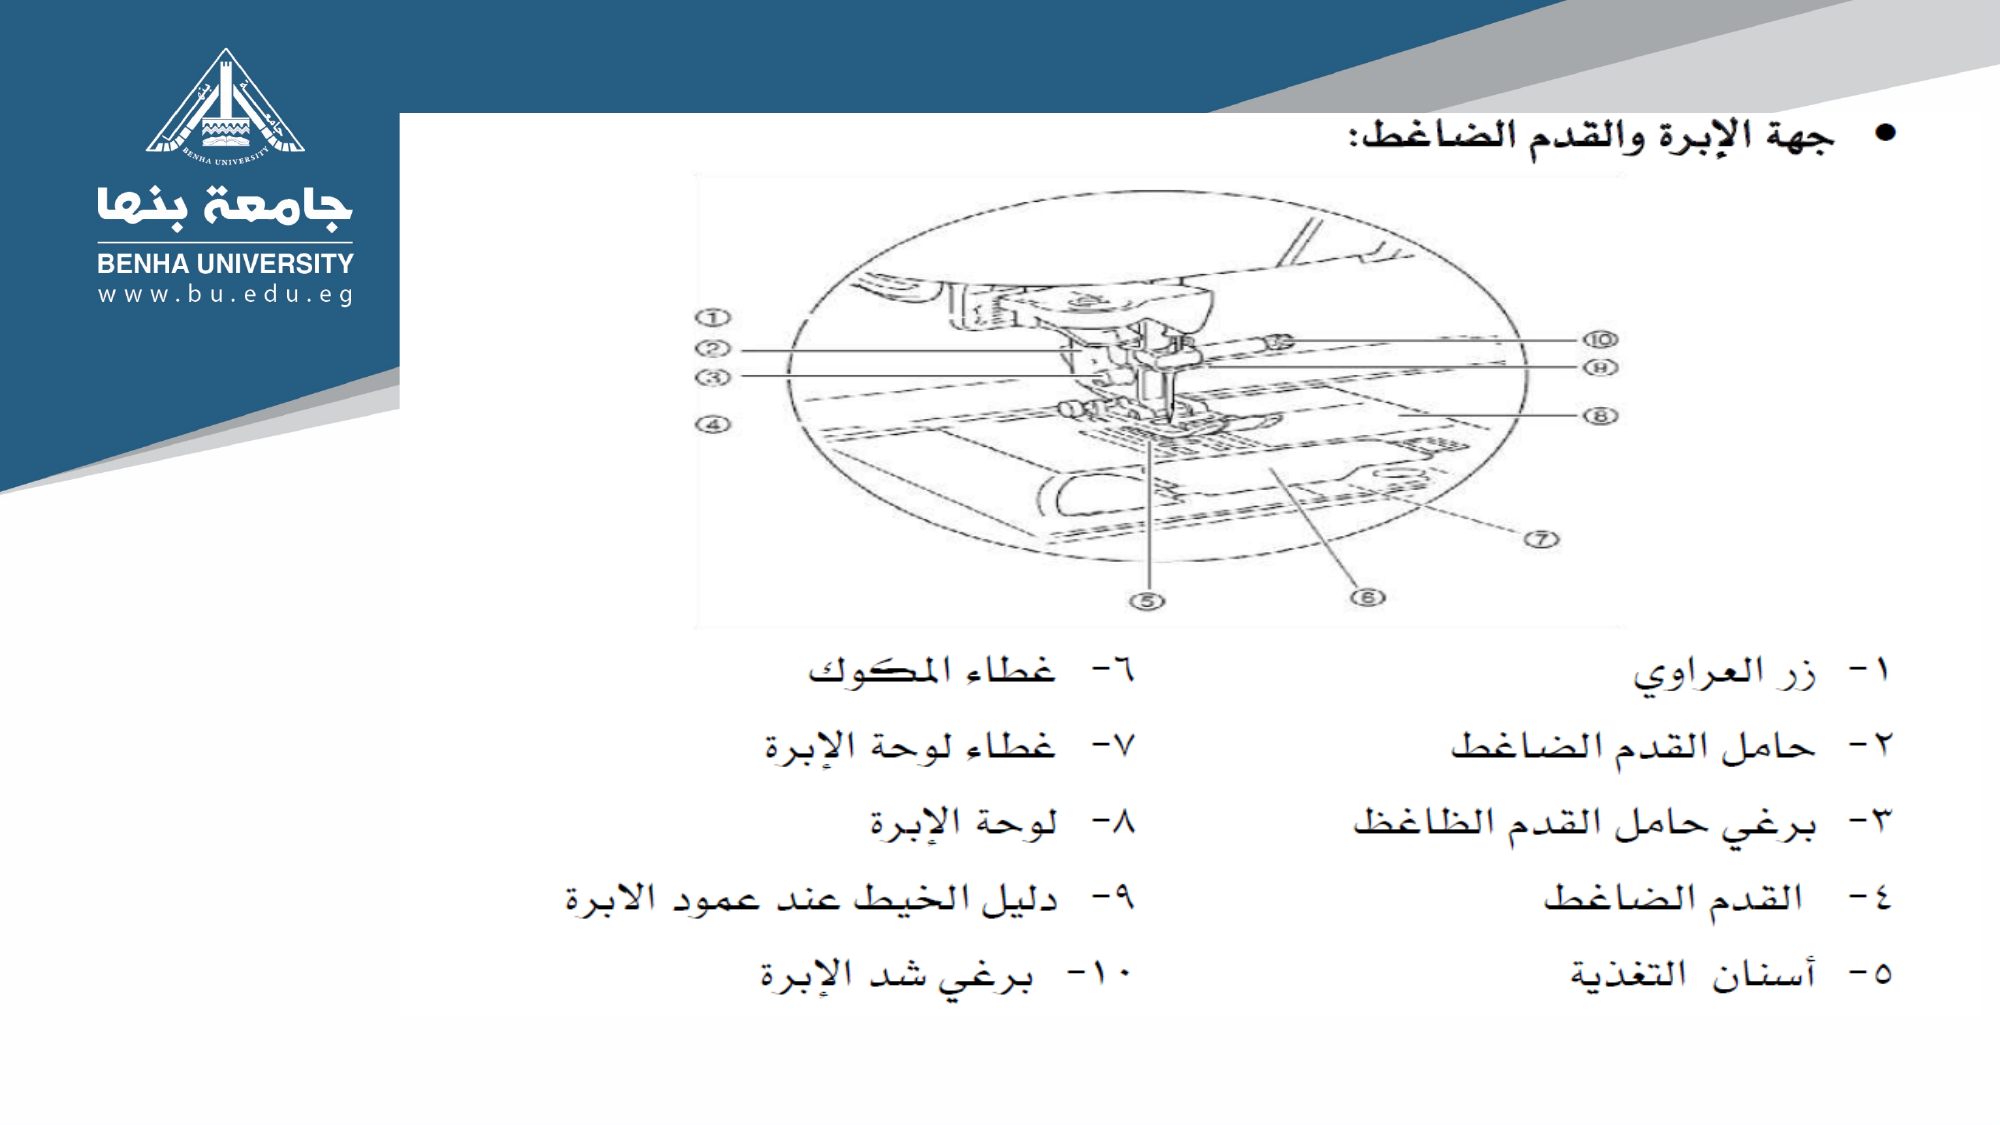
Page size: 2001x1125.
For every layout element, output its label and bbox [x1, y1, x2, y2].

picture [399, 113, 1980, 1015]
list [0, 0, 2000, 1125]
